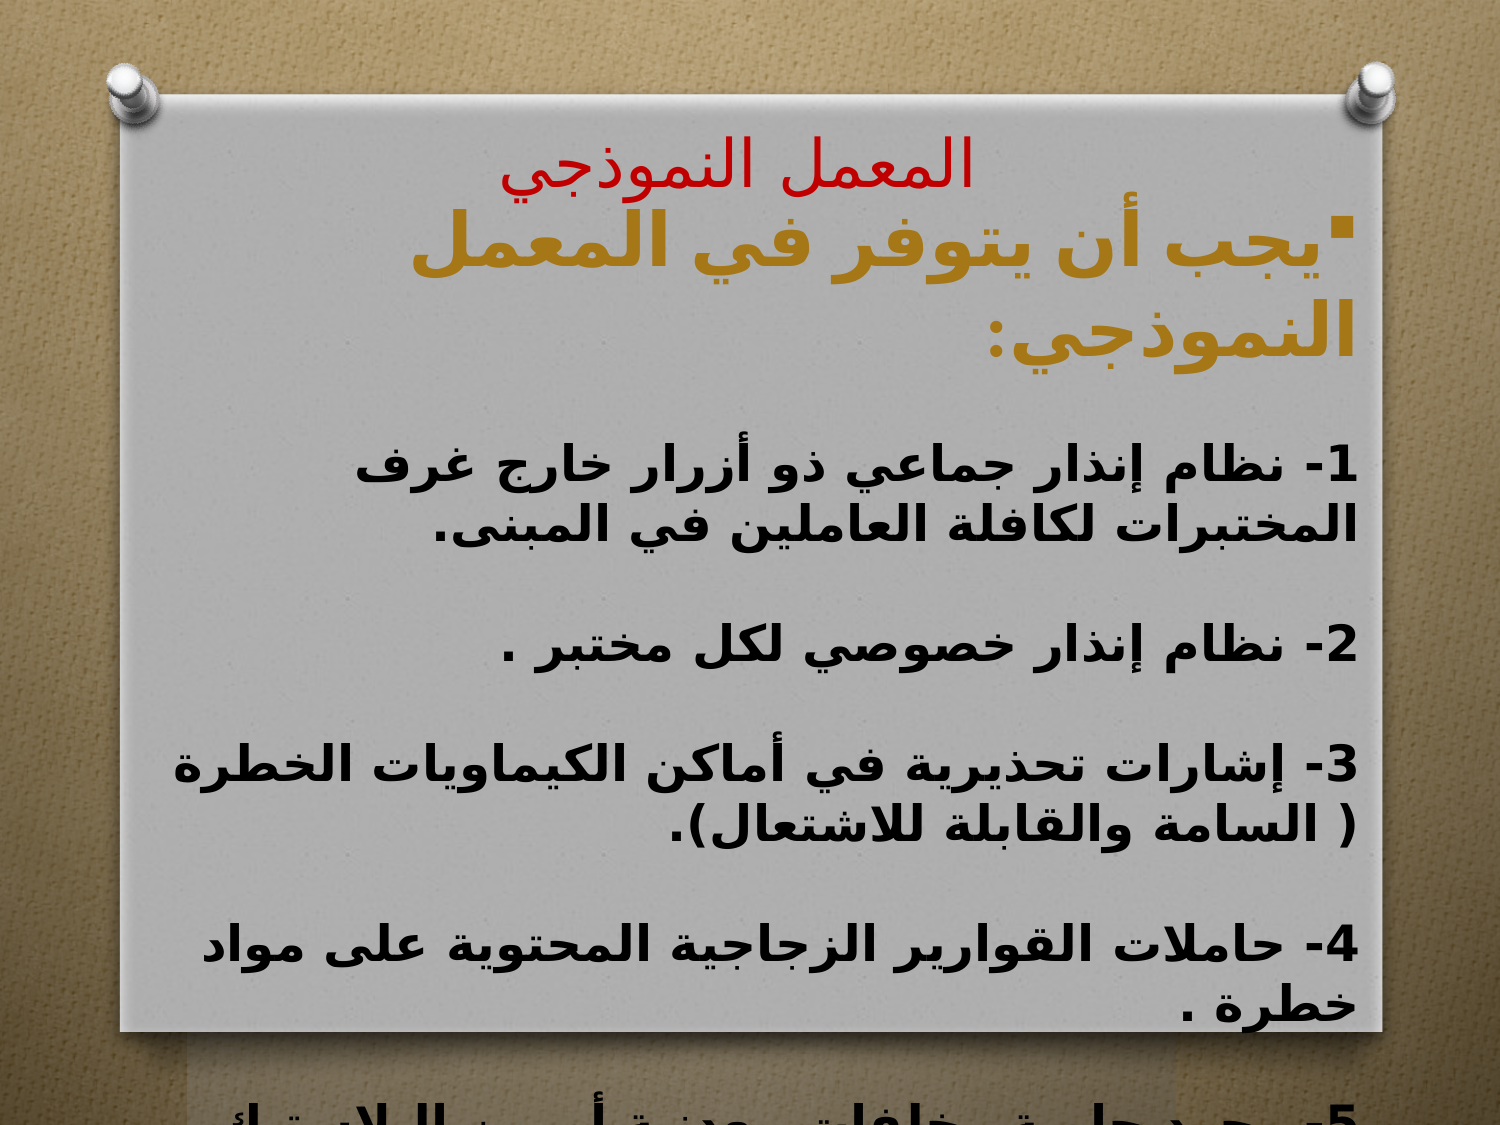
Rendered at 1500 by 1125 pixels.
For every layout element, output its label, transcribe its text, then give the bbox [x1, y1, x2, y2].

picture [1317, 35, 1439, 156]
text_box يجب أن يتوفر في المعمل النموذجي: 1- نظام إنذار جماعي ذو أزرار خارج غرف المختبرات لكافلة العاملين في المبنى. 2- نظام إنذار خصوصي لكل مختبر . 3- إشارات تحذيرية في أماكن الكيماويات الخطرة ( السامة والقابلة للاشتعال). 4- حاملات القوارير الزجاجية المحتوية على مواد خطرة . 5- وجود حاوية مخلفات معدنية أو من البلاستيك المقاوم لتجميع فضلات المواد الكيماوية المختلفة وأخرى للزجاج المكسور. [100, 184, 1375, 1125]
text_box المعمل النموذجي [483, 113, 992, 209]
picture [75, 29, 198, 153]
